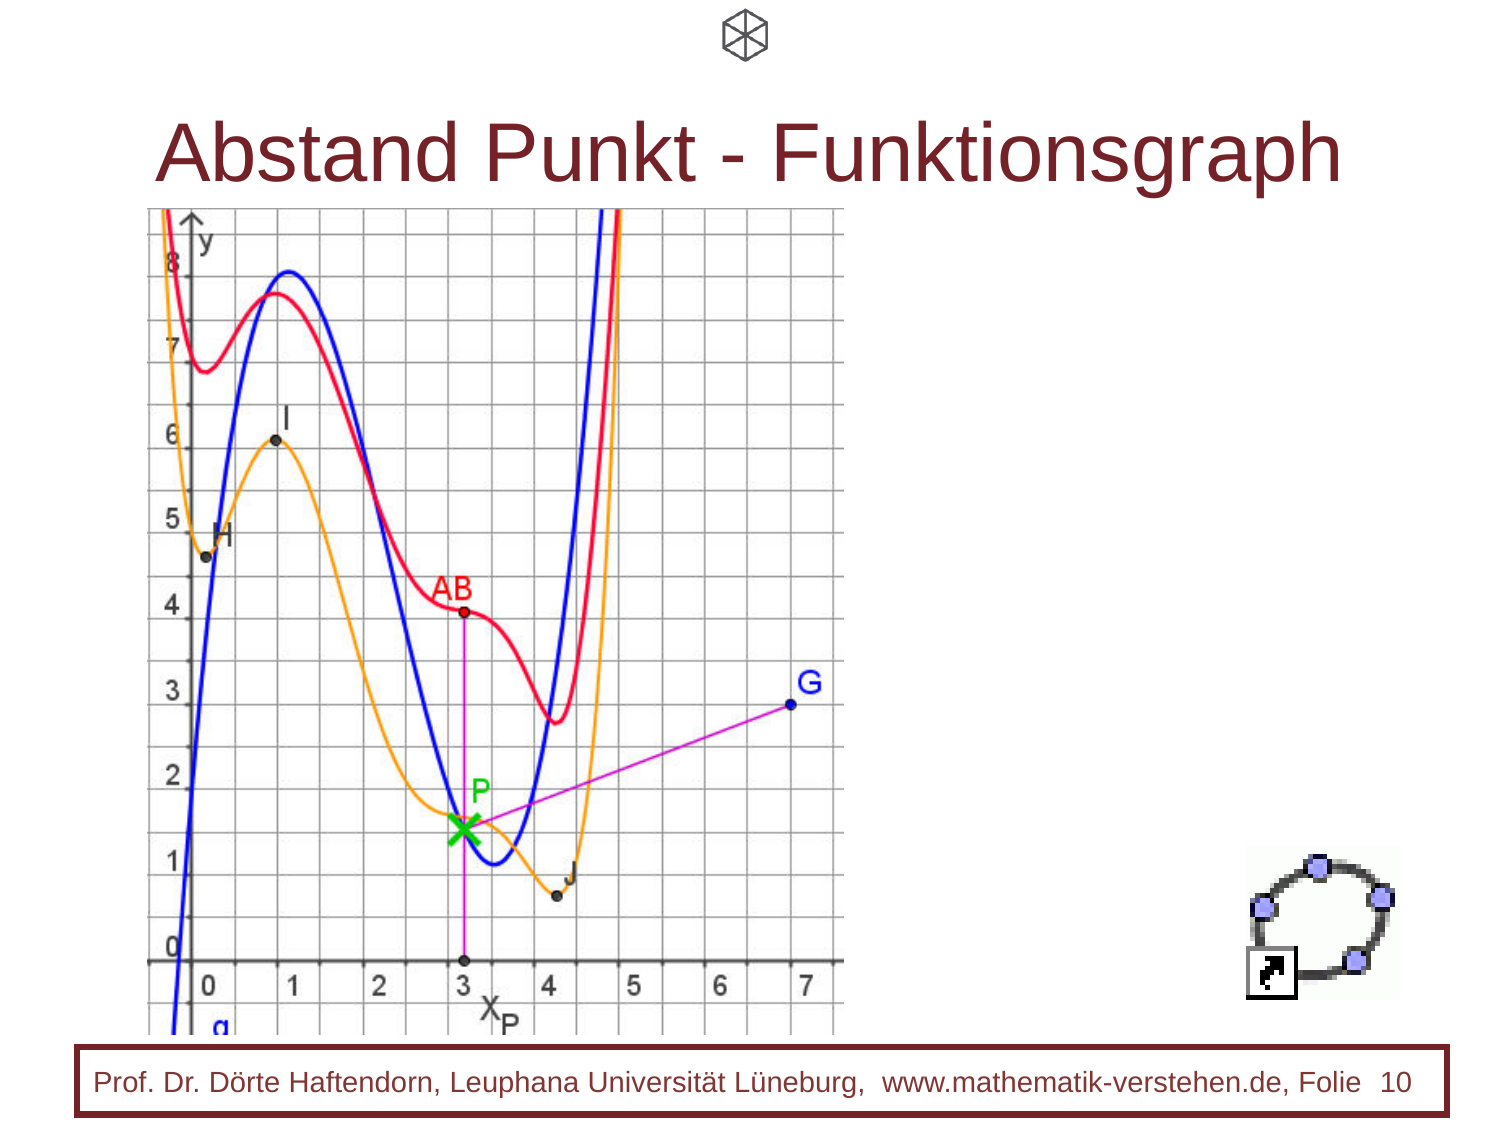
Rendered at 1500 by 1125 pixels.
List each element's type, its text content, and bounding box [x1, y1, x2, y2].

picture [525, 7, 964, 67]
text_box Prof. Dr. Dörte Haftendorn, Leuphana Universität Lüneburg, www.mathematik-verstehen.de, Folie 9 [76, 1046, 1447, 1115]
title Abstand Punkt - Funktionsgraph [76, 89, 1424, 197]
picture [147, 207, 844, 1036]
picture [1245, 845, 1400, 1000]
